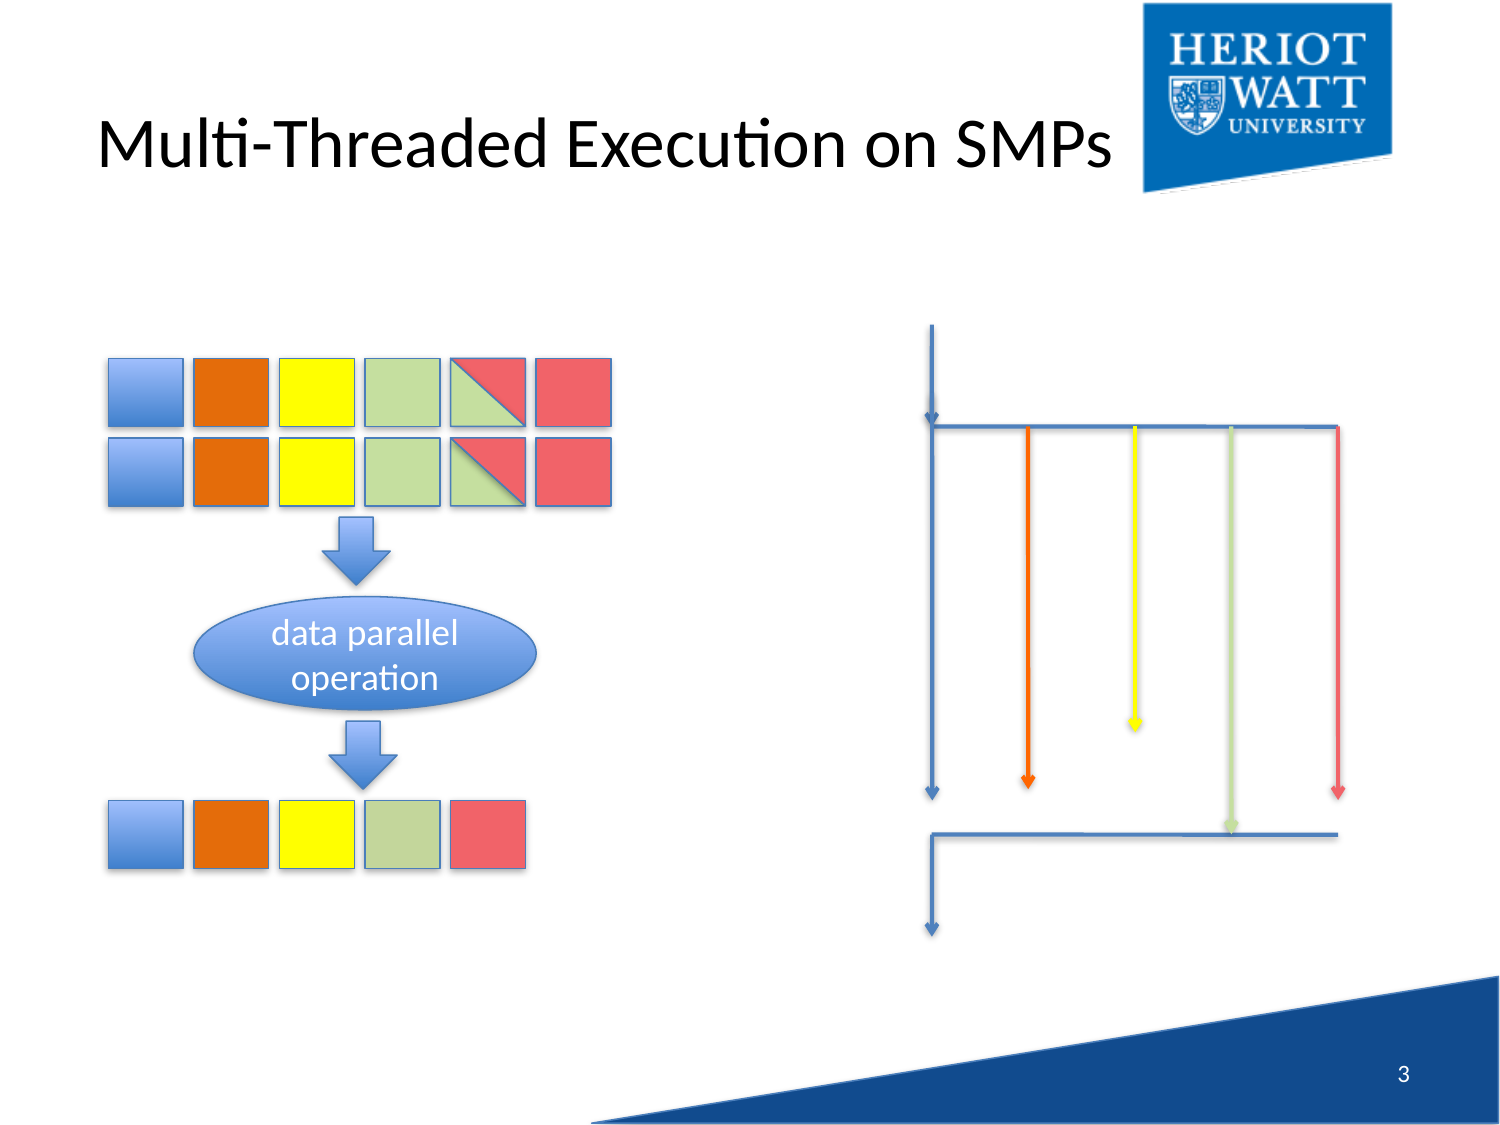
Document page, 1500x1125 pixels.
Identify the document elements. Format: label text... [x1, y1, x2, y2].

text_box [279, 358, 355, 427]
text_box [279, 437, 355, 507]
text_box [193, 437, 269, 507]
text_box [449, 437, 527, 507]
text_box [535, 358, 612, 427]
text_box [108, 437, 184, 507]
text_box [108, 358, 184, 427]
text_box [321, 516, 391, 586]
text_box [535, 437, 612, 507]
text_box [452, 357, 527, 424]
text_box [450, 800, 526, 869]
text_box [279, 800, 355, 869]
text_box [364, 800, 441, 869]
text_box [193, 800, 269, 869]
text_box [449, 357, 527, 428]
text_box [364, 437, 441, 507]
text_box [364, 358, 441, 427]
slide_number 2 [1074, 1042, 1425, 1103]
text_box data parallel operation [193, 595, 537, 711]
text_box [193, 358, 269, 427]
text_box [449, 448, 515, 507]
text_box [108, 800, 184, 869]
title Multi-Threaded Execution on SMPs [75, 45, 1136, 233]
text_box [328, 720, 398, 790]
